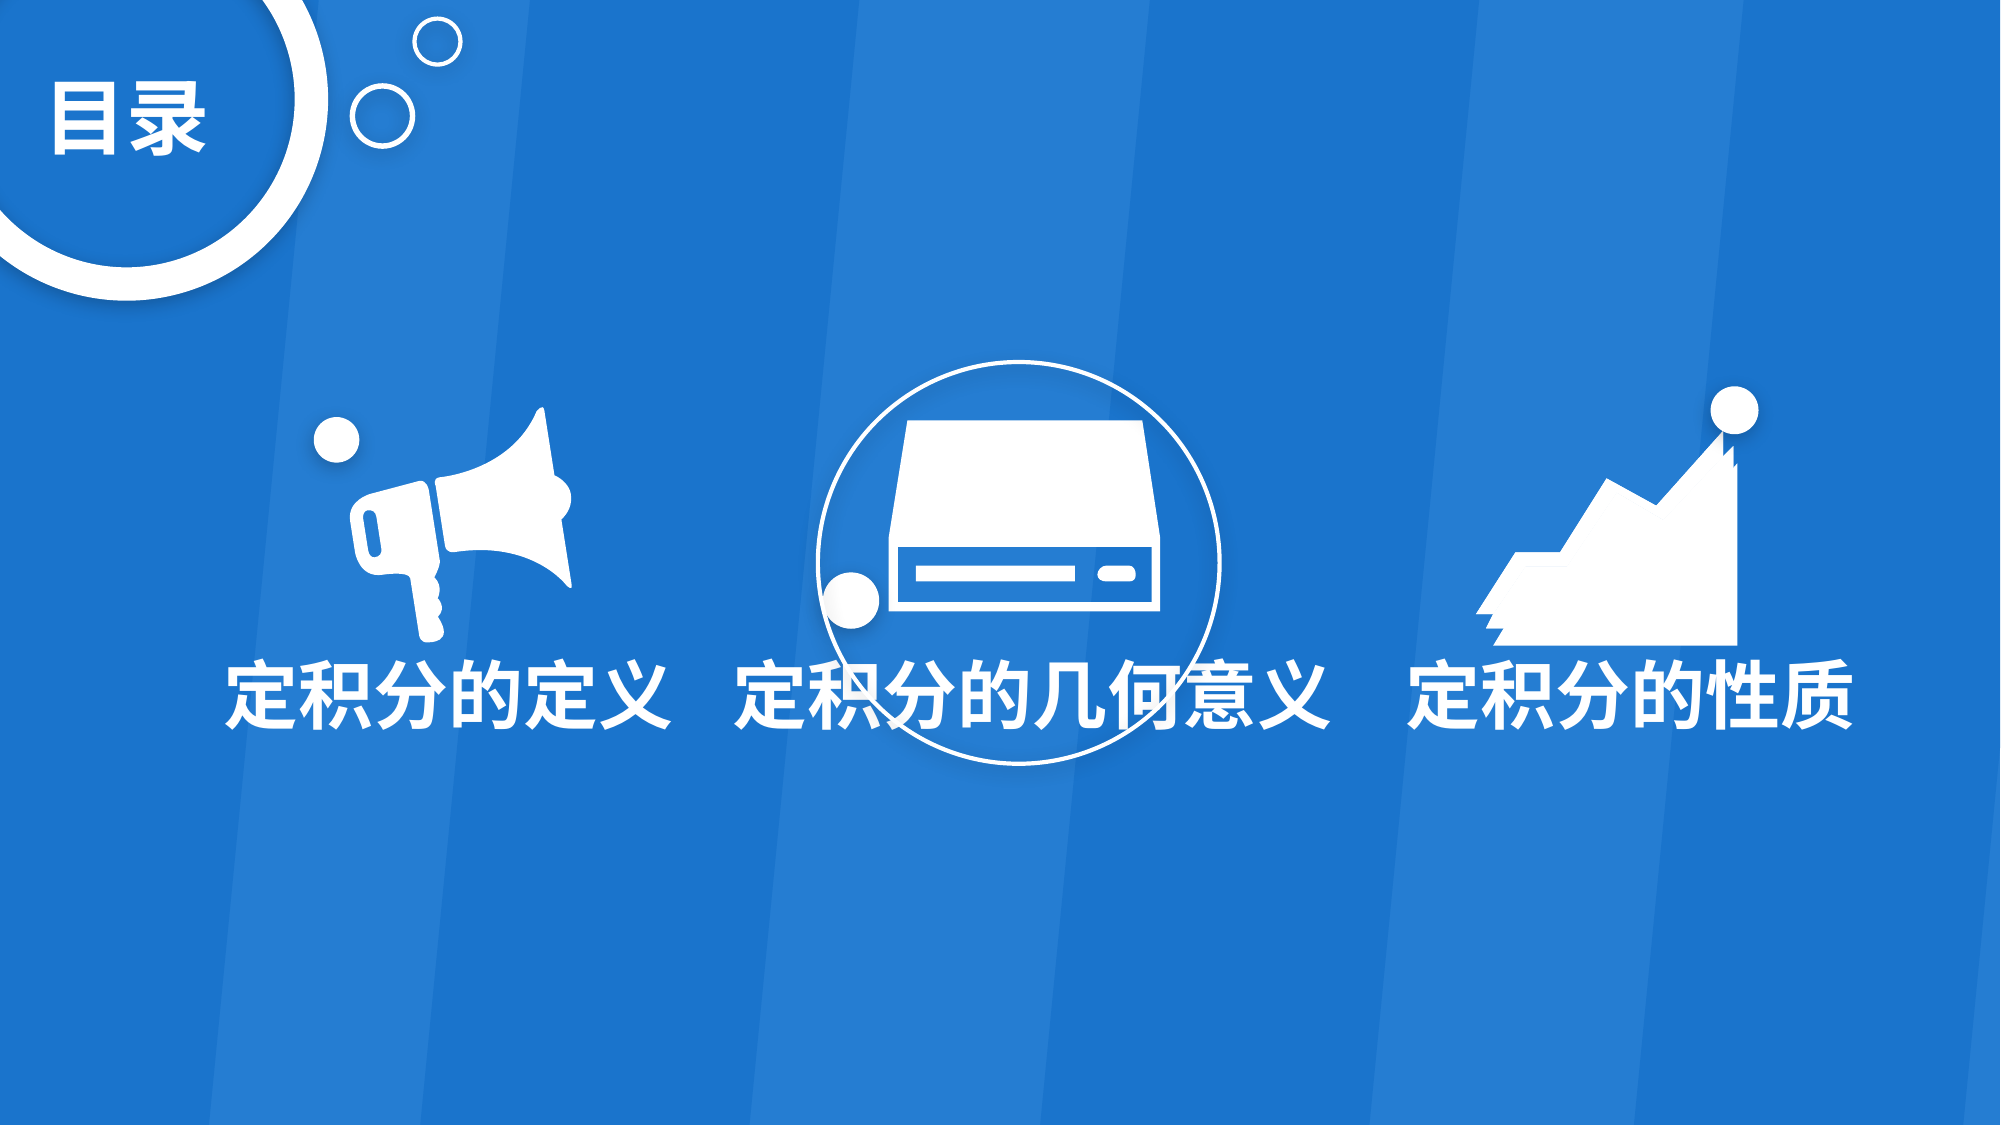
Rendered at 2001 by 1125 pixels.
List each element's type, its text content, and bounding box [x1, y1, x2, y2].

text_box [347, 81, 418, 151]
text_box [876, 359, 1161, 418]
text_box [956, 756, 1082, 766]
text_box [713, 420, 1351, 748]
text_box [0, 0, 331, 303]
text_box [205, 416, 691, 748]
text_box 目录 [28, 57, 225, 173]
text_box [1388, 386, 1874, 748]
text_box [410, 14, 465, 69]
